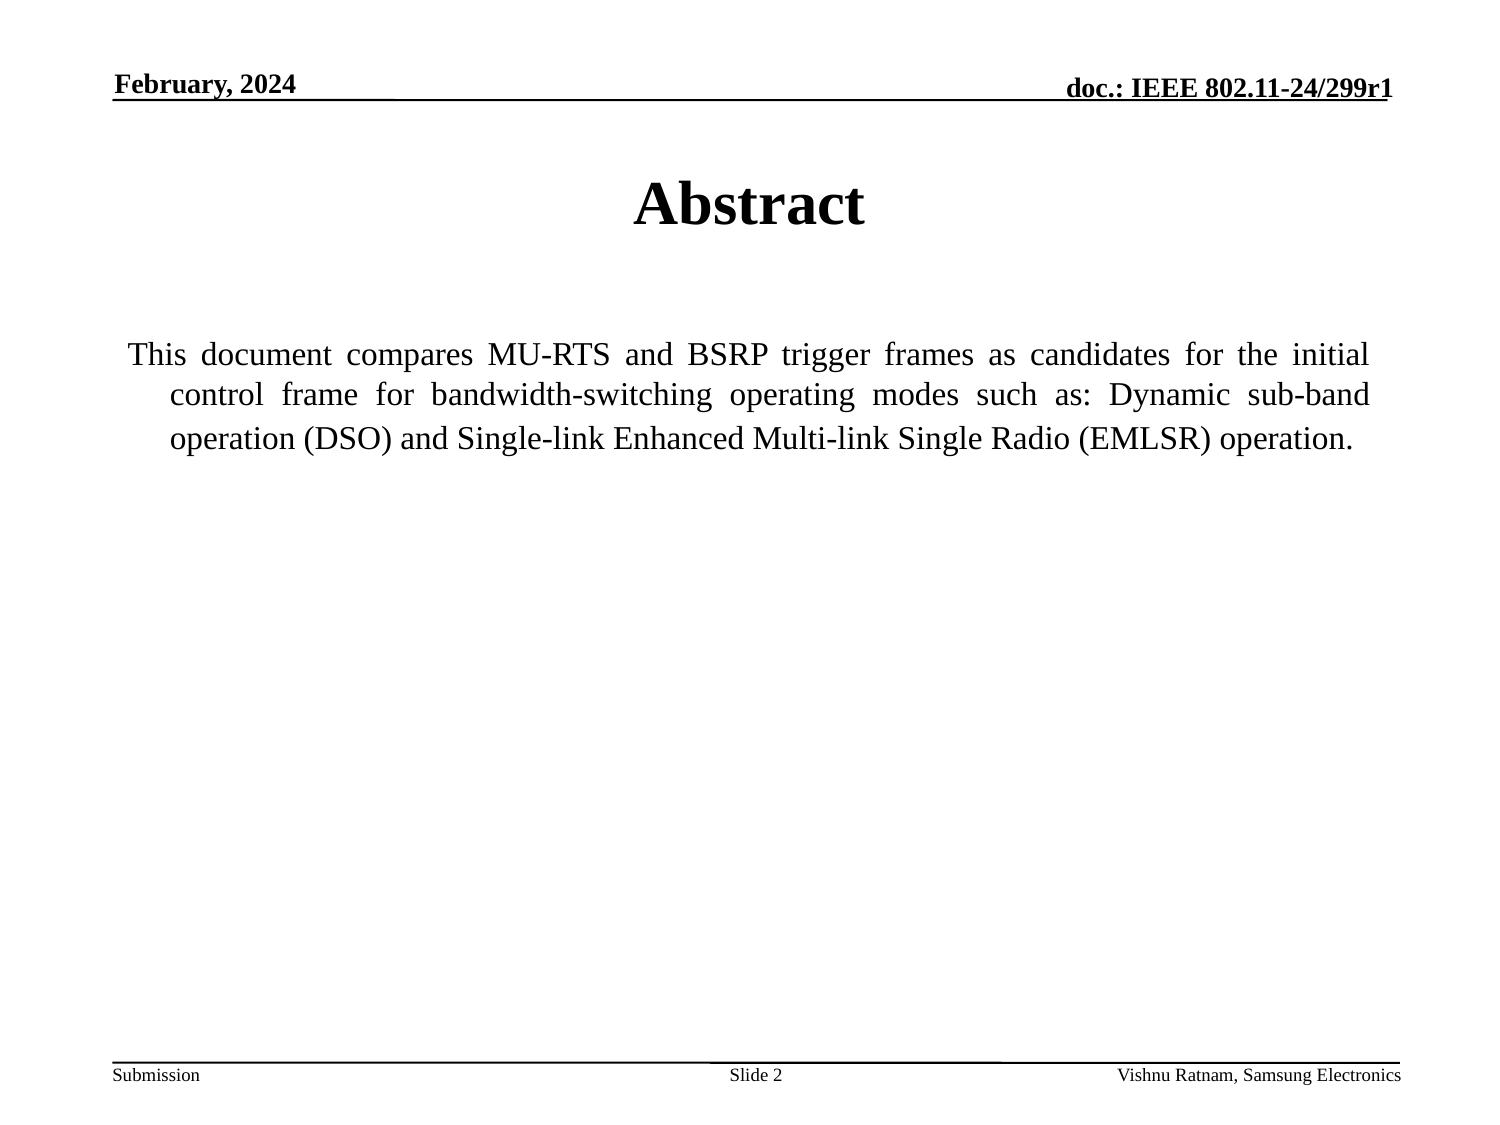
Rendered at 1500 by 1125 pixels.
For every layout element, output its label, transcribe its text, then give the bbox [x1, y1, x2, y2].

footer Vishnu Ratnam, Samsung Electronics [878, 1061, 1402, 1093]
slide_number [114, 54, 423, 100]
slide_number Slide 2 [712, 1061, 800, 1123]
title Abstract [112, 112, 1388, 288]
list This document compares MU-RTS and BSRP trigger frames as candidates for the initial control frame for bandwidth-switching operating modes such as: Dynamic sub-band operation (DSO) and Single-link Enhanced Multi-link Single Radio (EMLSR) operation. [112, 324, 1388, 1000]
